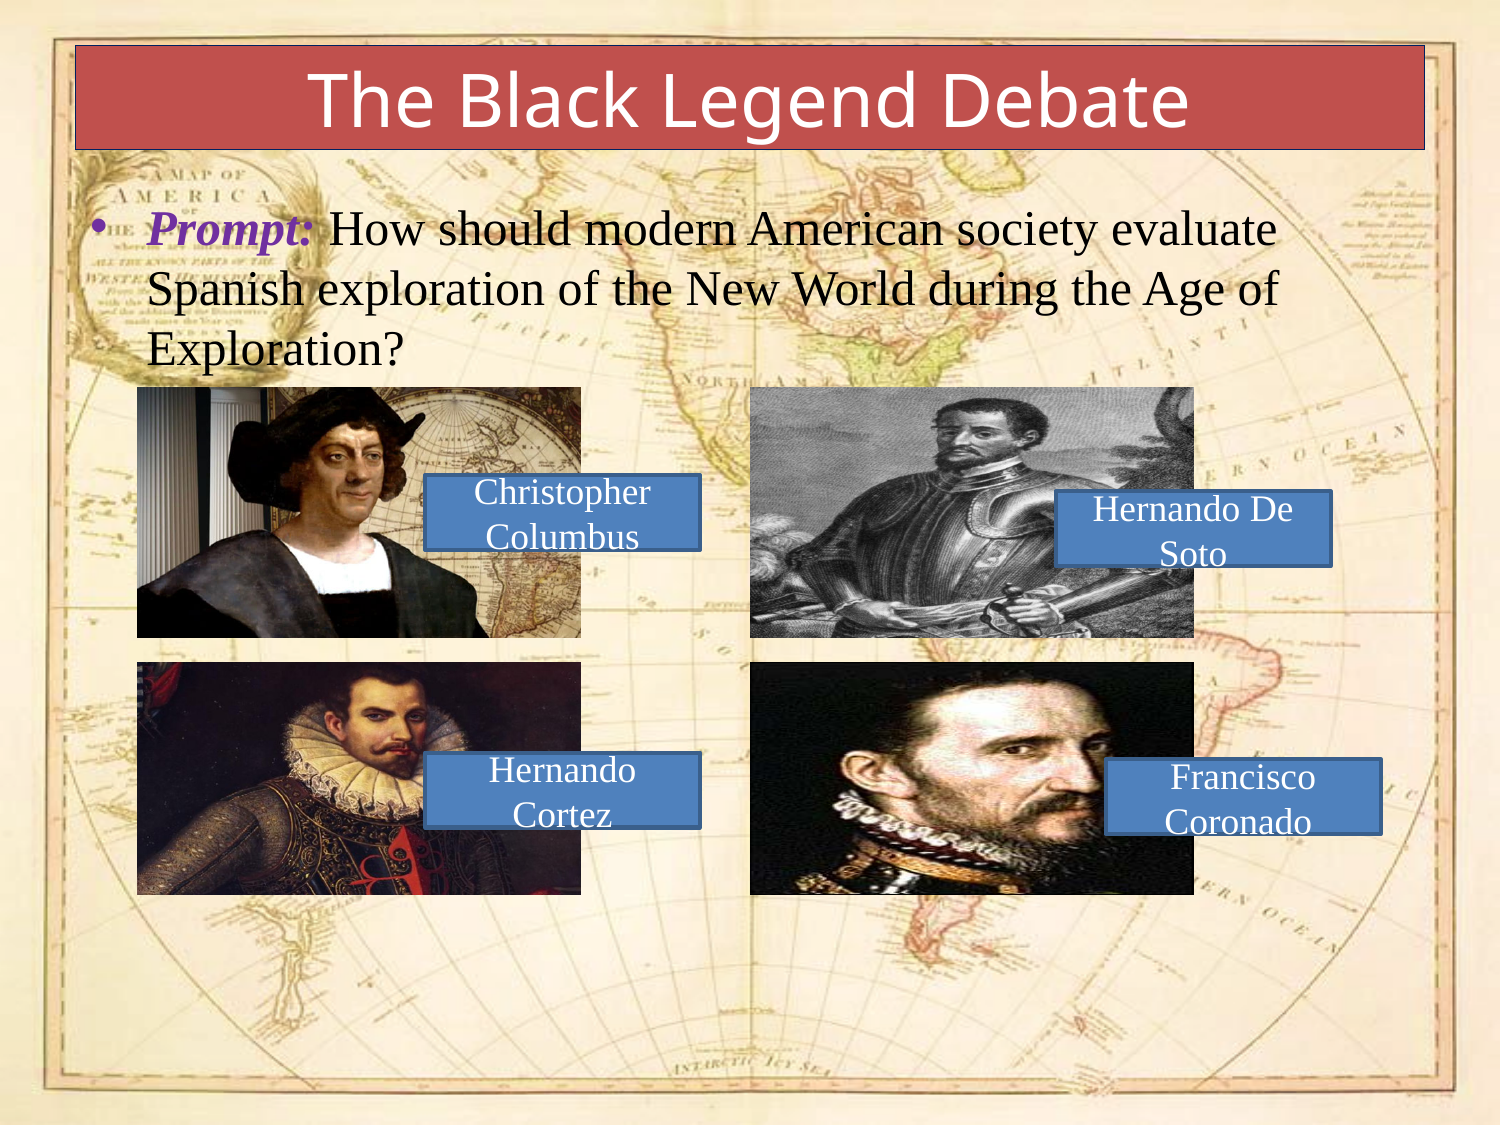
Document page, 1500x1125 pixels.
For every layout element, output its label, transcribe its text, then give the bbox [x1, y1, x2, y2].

text_box Hernando Cortez [586, 751, 702, 830]
text_box Hernando De Soto [1199, 489, 1333, 568]
picture [137, 387, 581, 638]
text_box Christopher Columbus [586, 473, 702, 552]
picture [137, 662, 581, 895]
picture [750, 387, 1194, 638]
title The Black Legend Debate [75, 45, 1425, 150]
picture [749, 662, 1194, 895]
text_box Francisco Coronado [1198, 757, 1383, 836]
text_box Europeans “And God blessed them. And God said to them, “Be fruitful and multiply and fill the earth and subdue it, and have dominion over the fish of the sea and over the birds of the heavens and over every living thing that moves on the earth.” Genesis 1:28 [0, 0, 1500, 1125]
list Prompt: How should modern American society evaluate Spanish exploration of the New World during the Age of Exploration? [75, 187, 1425, 1005]
